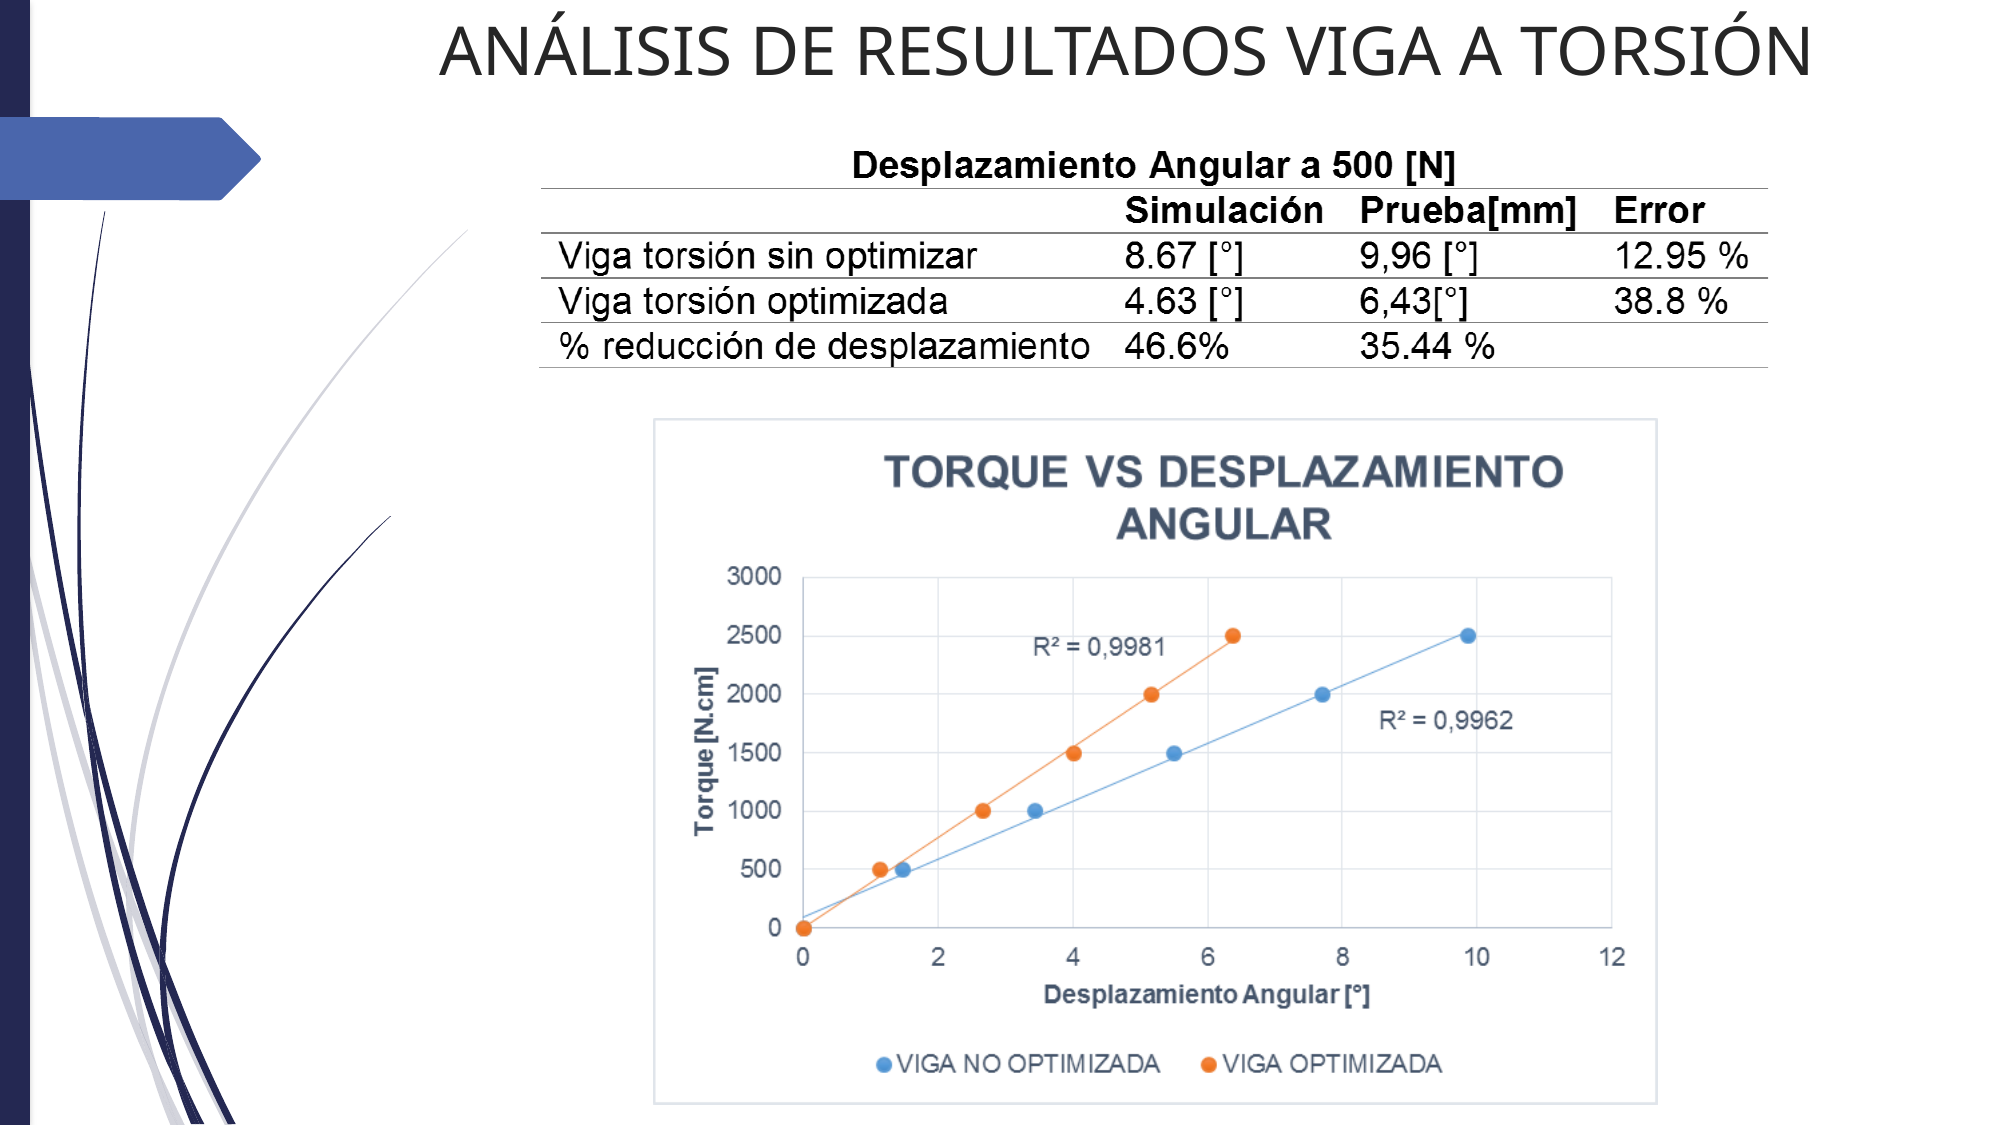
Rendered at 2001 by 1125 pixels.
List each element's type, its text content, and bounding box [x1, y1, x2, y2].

picture [533, 142, 1779, 380]
picture [653, 417, 1658, 1105]
title ANÁLISIS DE RESULTADOS VIGA A TORSIÓN [424, 0, 1887, 105]
